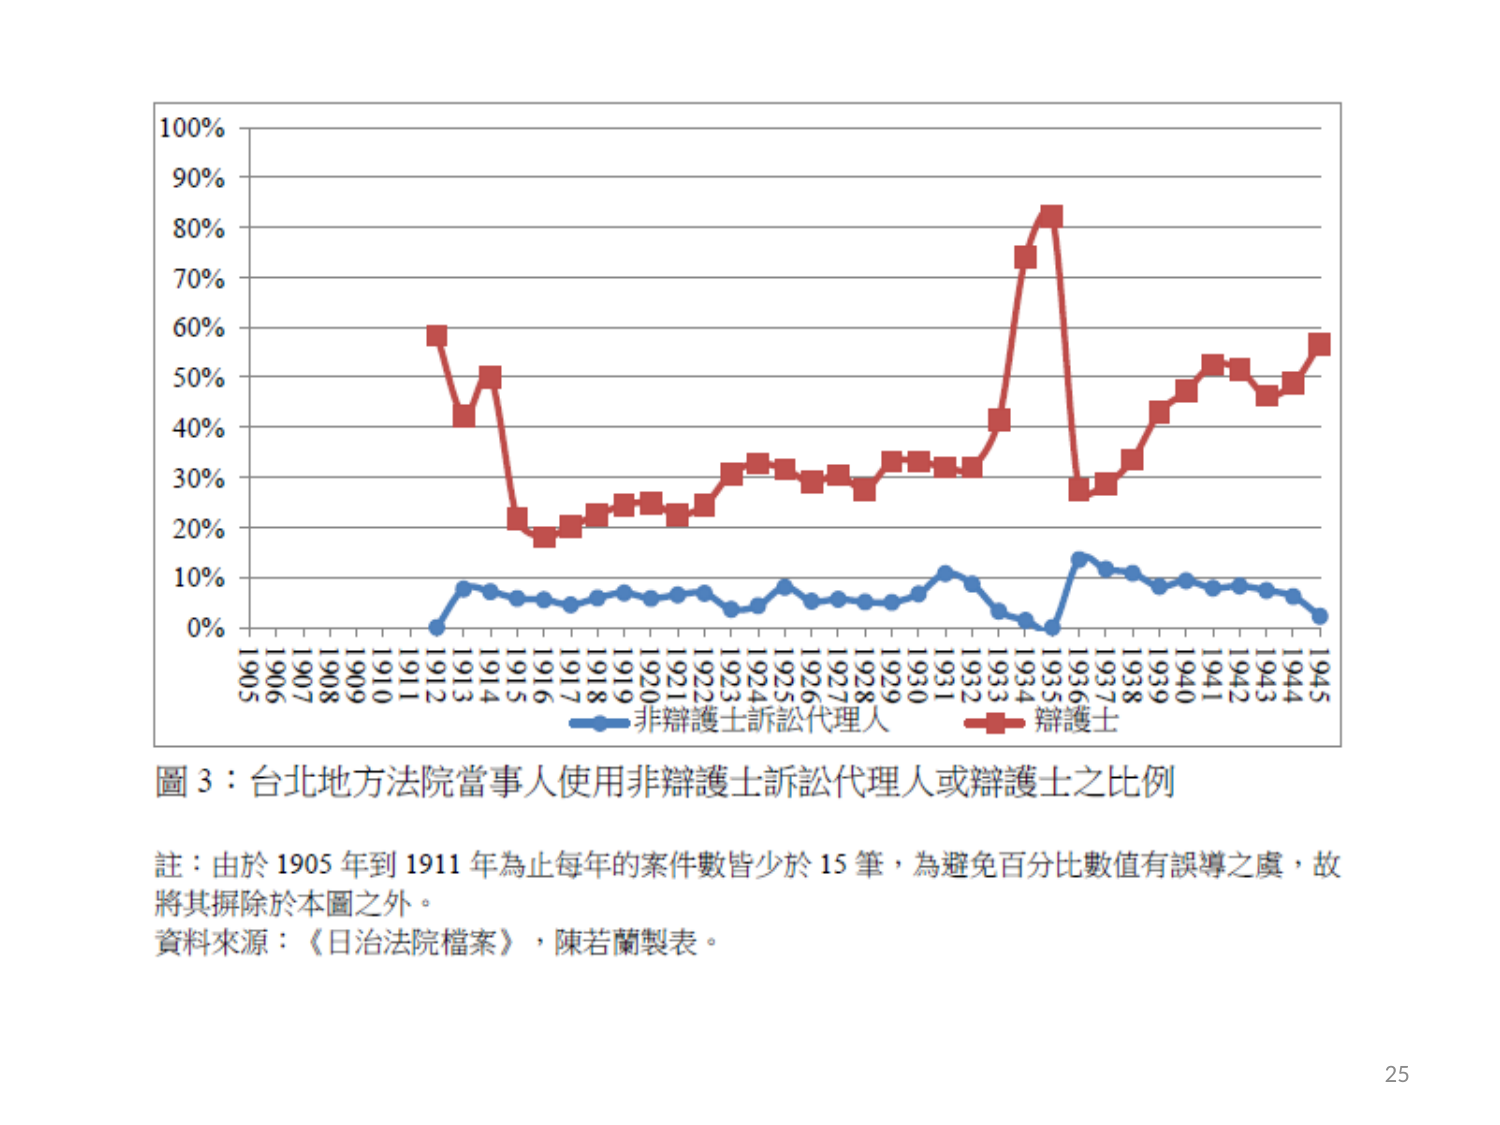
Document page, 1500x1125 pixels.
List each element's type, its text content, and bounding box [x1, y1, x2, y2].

slide_number 25 [1074, 1042, 1425, 1103]
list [135, 89, 1377, 965]
